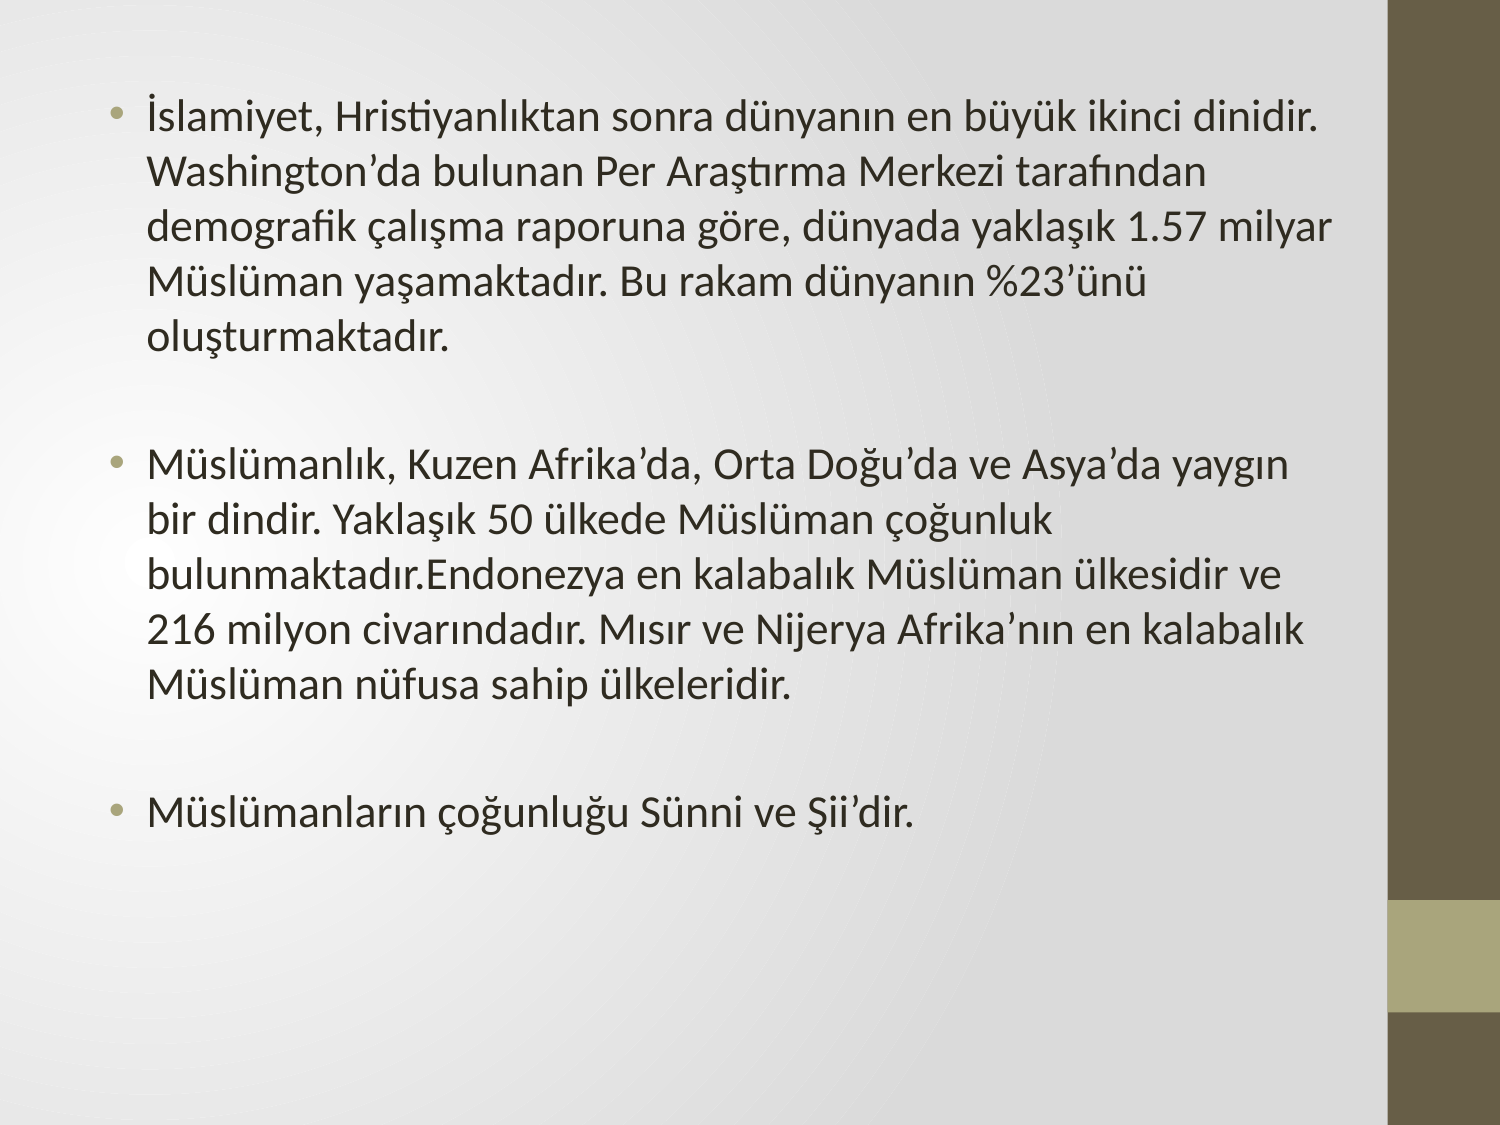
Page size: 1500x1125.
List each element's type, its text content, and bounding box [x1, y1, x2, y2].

list İslamiyet, Hristiyanlıktan sonra dünyanın en büyük ikinci dinidir. Washington’da bulunan Per Araştırma Merkezi tarafından demografik çalışma raporuna göre, dünyada yaklaşık 1.57 milyar Müslüman yaşamaktadır. Bu rakam dünyanın %23’ünü oluşturmaktadır. Müslümanlık, Kuzen Afrika’da, Orta Doğu’da ve Asya’da yaygın bir dindir. Yaklaşık 50 ülkede Müslüman çoğunluk bulunmaktadır.Endonezya en kalabalık Müslüman ülkesidir ve 216 milyon civarındadır. Mısır ve Nijerya Afrika’nın en kalabalık Müslüman nüfusa sahip ülkeleridir. Müslümanların çoğunluğu Sünni ve Şii’dir. [75, 78, 1365, 1083]
